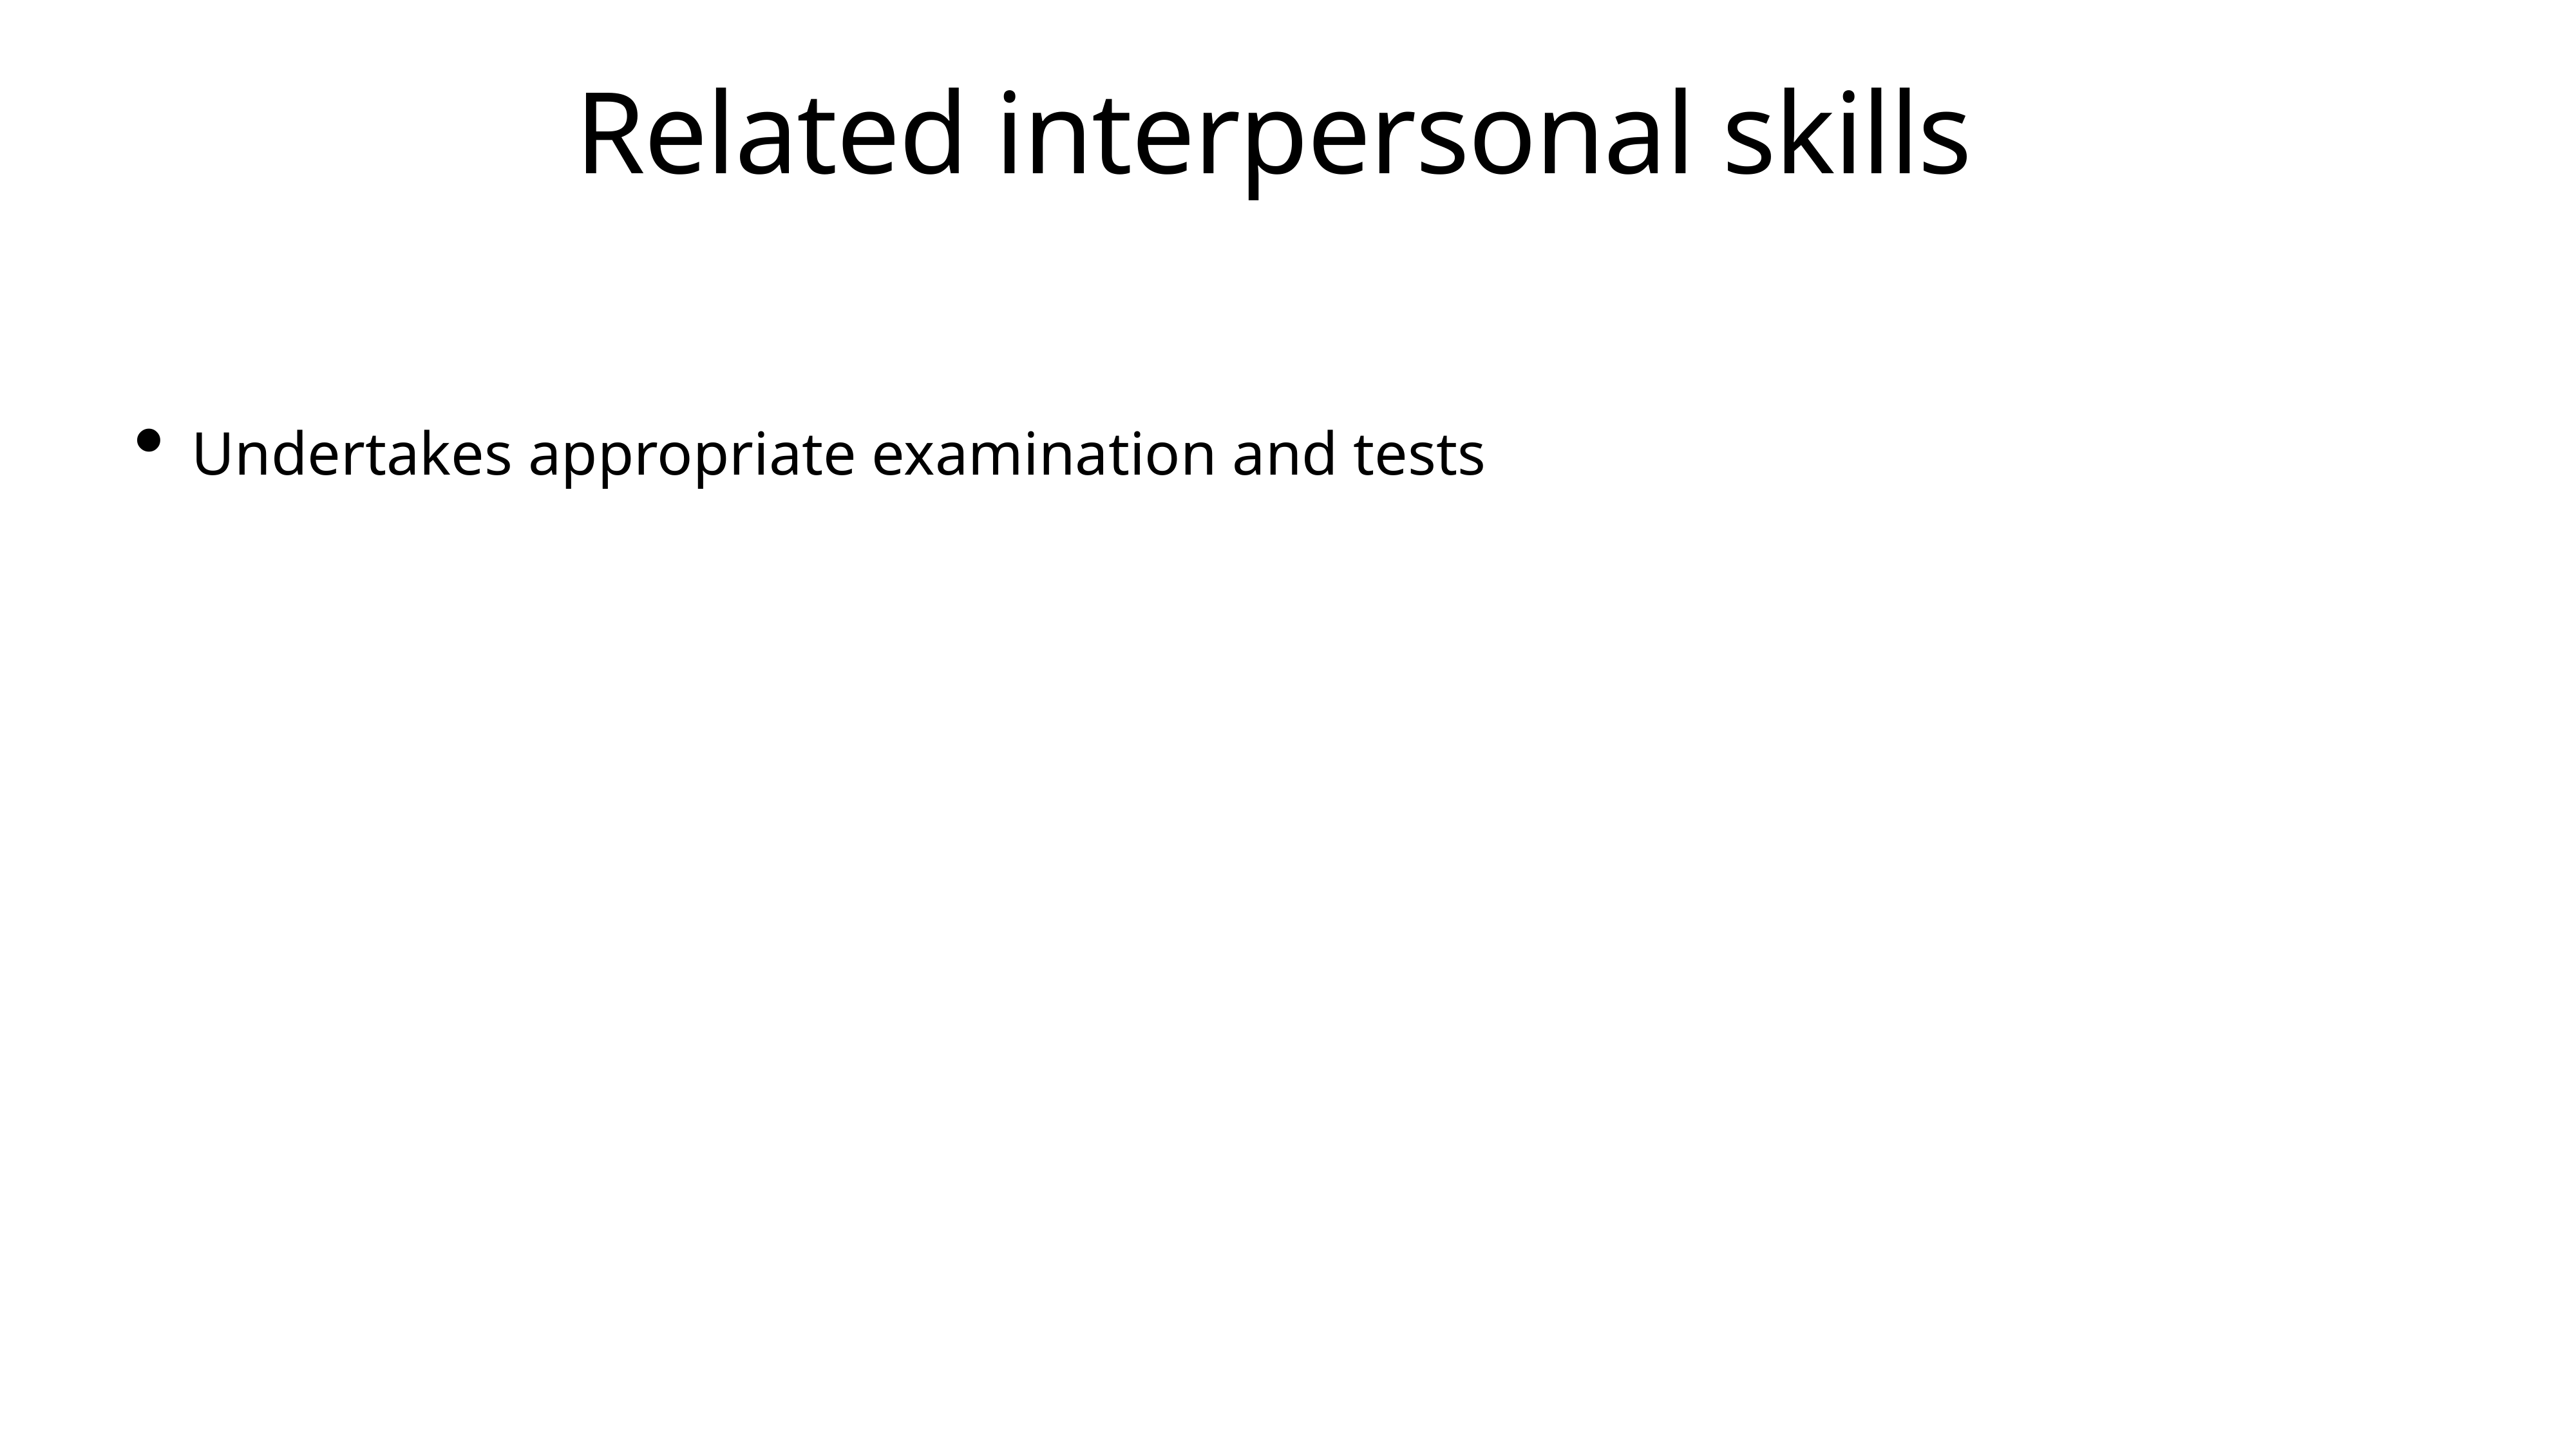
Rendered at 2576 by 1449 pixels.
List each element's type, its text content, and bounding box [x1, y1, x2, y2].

list Undertakes appropriate examination and tests [128, 423, 2448, 1321]
title Related interpersonal skills [128, 81, 2448, 265]
